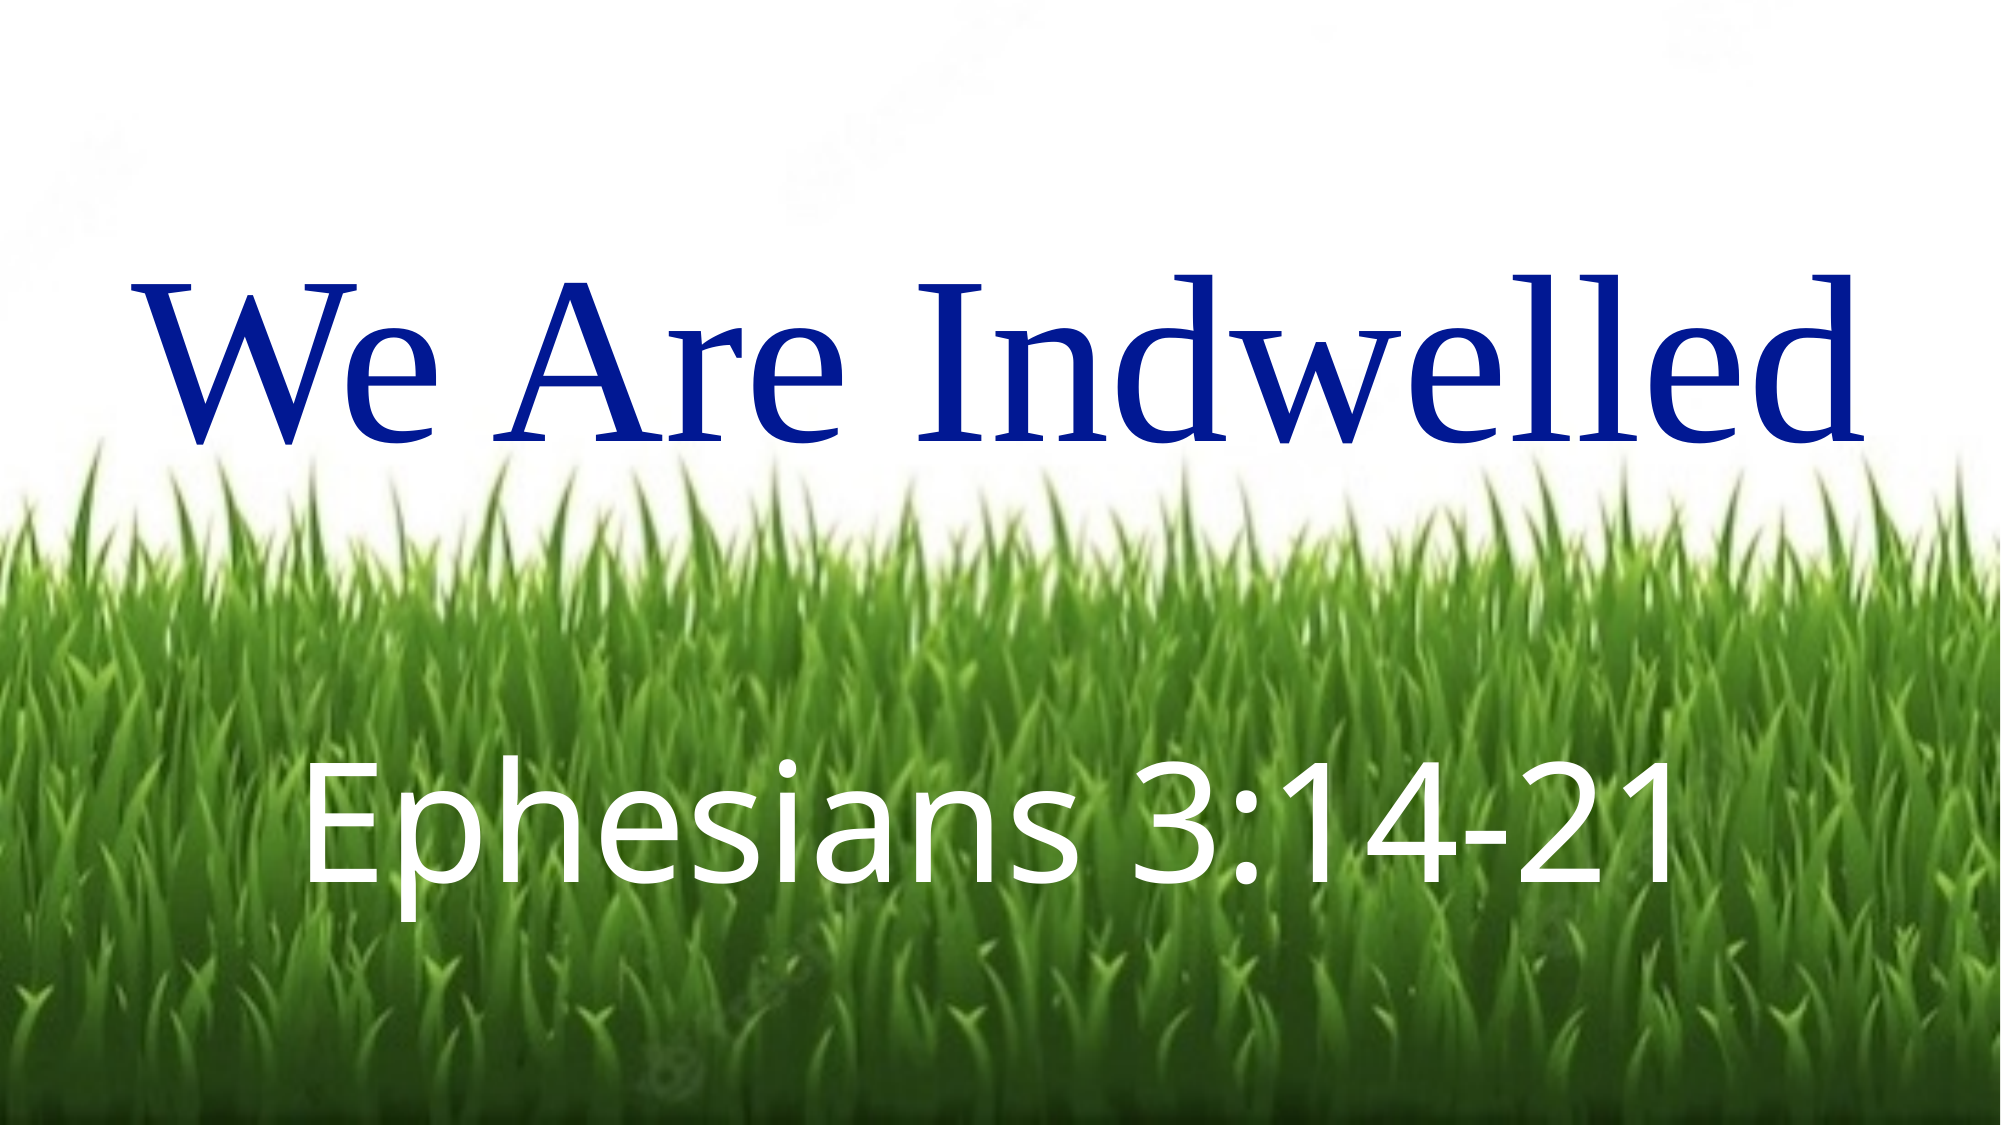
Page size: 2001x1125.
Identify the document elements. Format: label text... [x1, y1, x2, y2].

picture [0, 0, 2001, 1125]
text_box We Are Indwelled Ephesians 3:14-21 [108, 194, 1892, 923]
